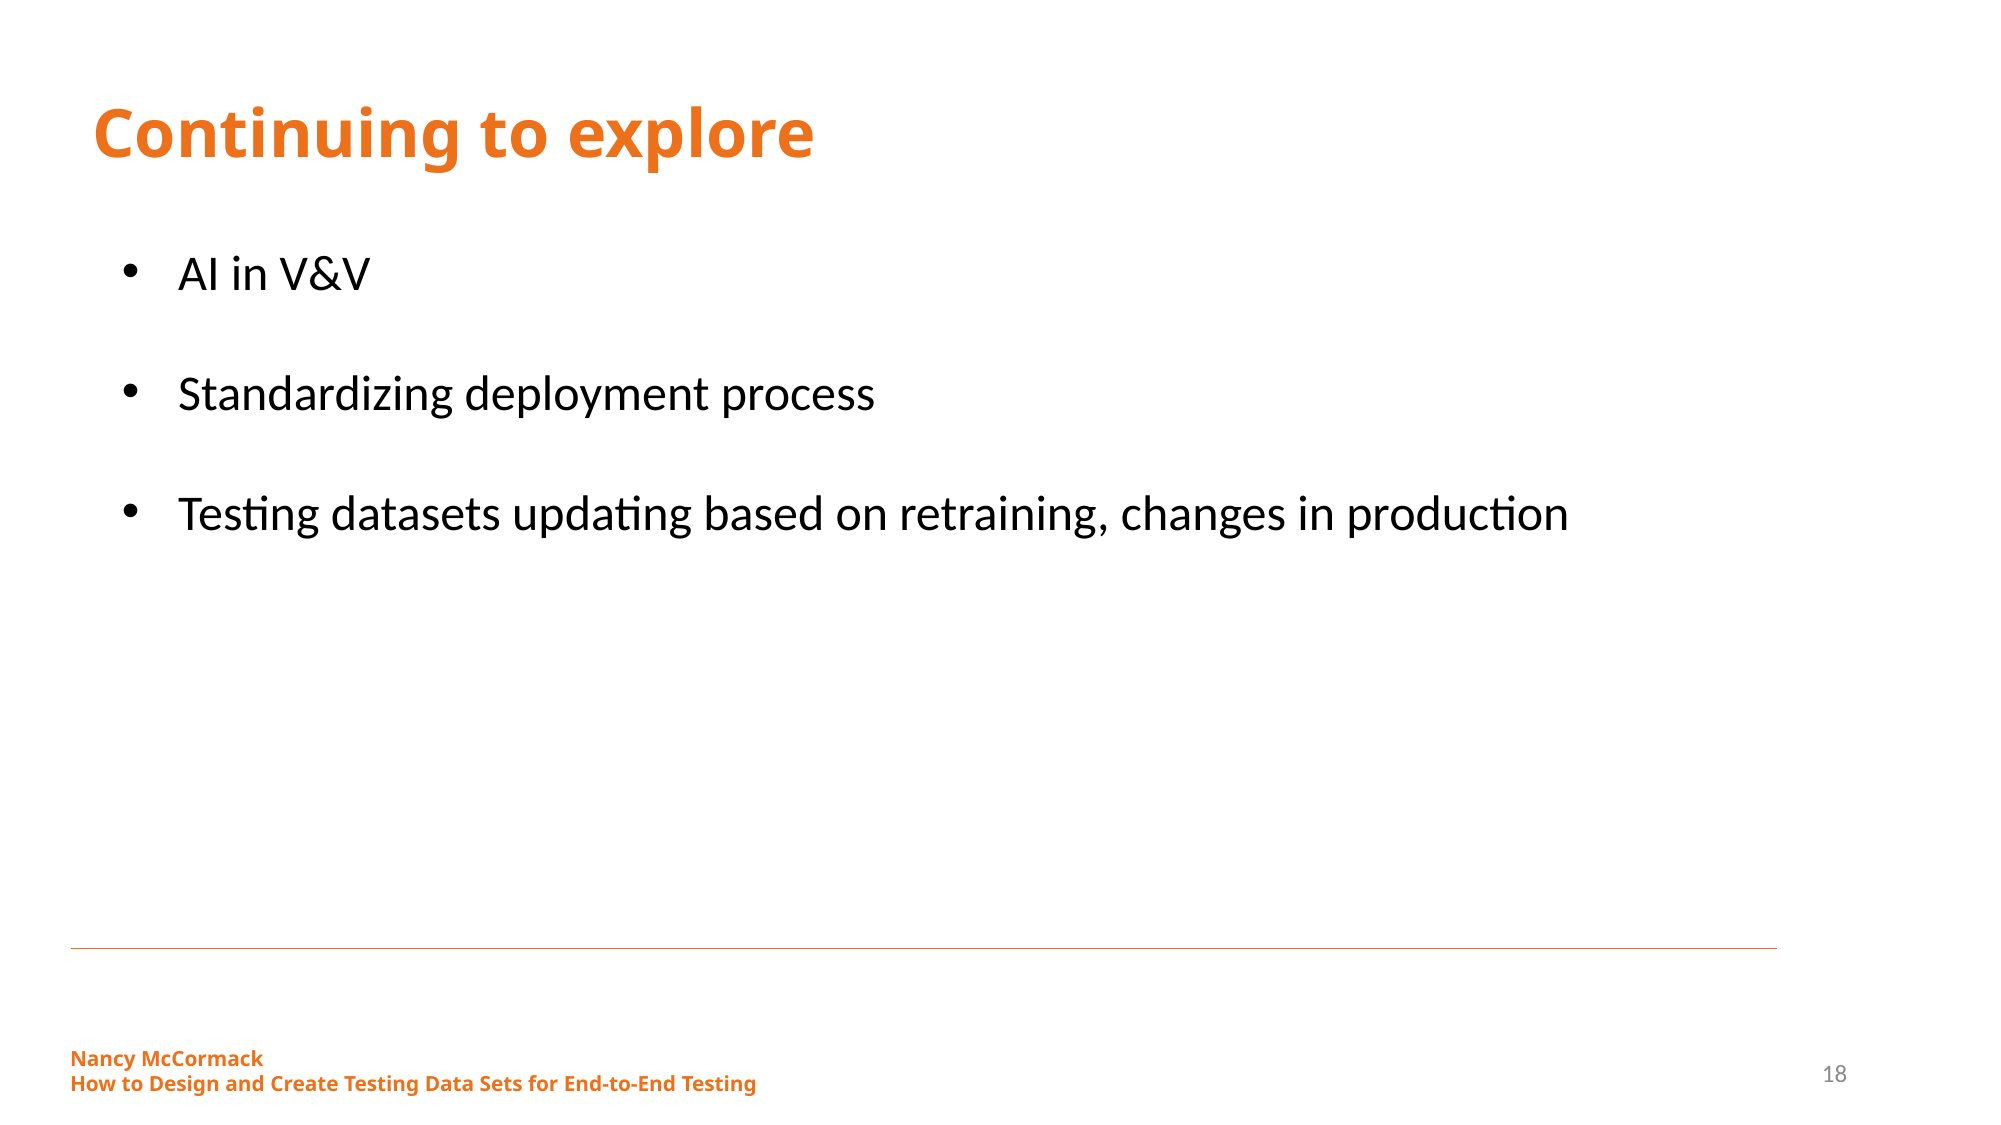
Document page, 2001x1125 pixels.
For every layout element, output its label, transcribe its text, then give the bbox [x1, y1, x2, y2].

text_box Nancy McCormack How to Design and Create Testing Data Sets for End-to-End Testing [55, 1038, 842, 1104]
text_box AI in V&V Standardizing deployment process Testing datasets updating based on retraining, changes in production [107, 232, 1680, 593]
slide_number 18 [1412, 1042, 1863, 1103]
title Continuing to explore [77, 94, 1908, 177]
